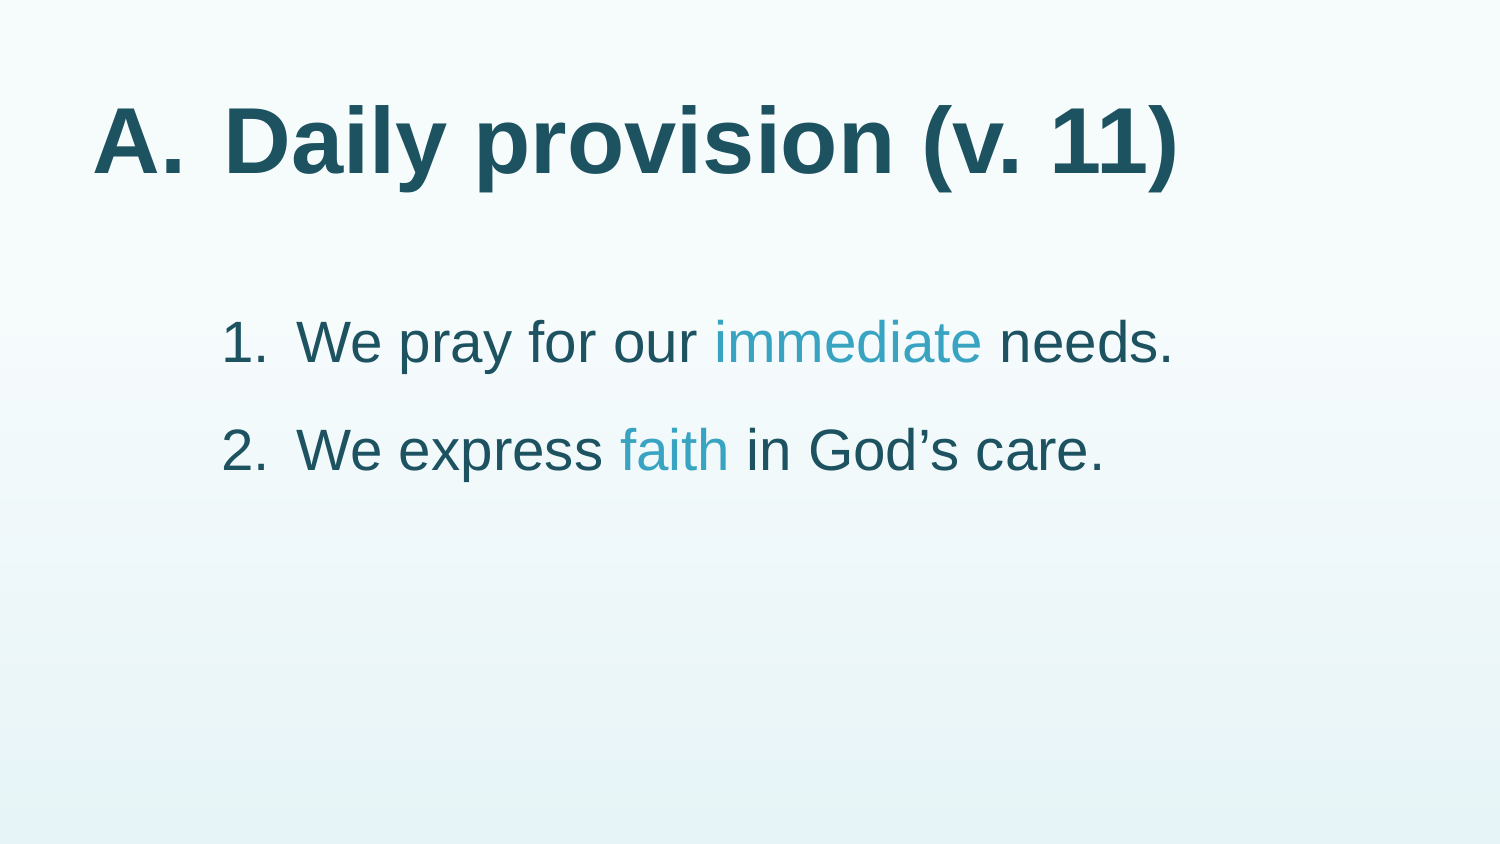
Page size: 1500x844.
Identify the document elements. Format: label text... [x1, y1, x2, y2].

list 1. We pray for our immediate needs. 2. We express faith in God’s care. [206, 296, 1294, 792]
title A. Daily provision (v. 11) [77, 59, 1423, 235]
